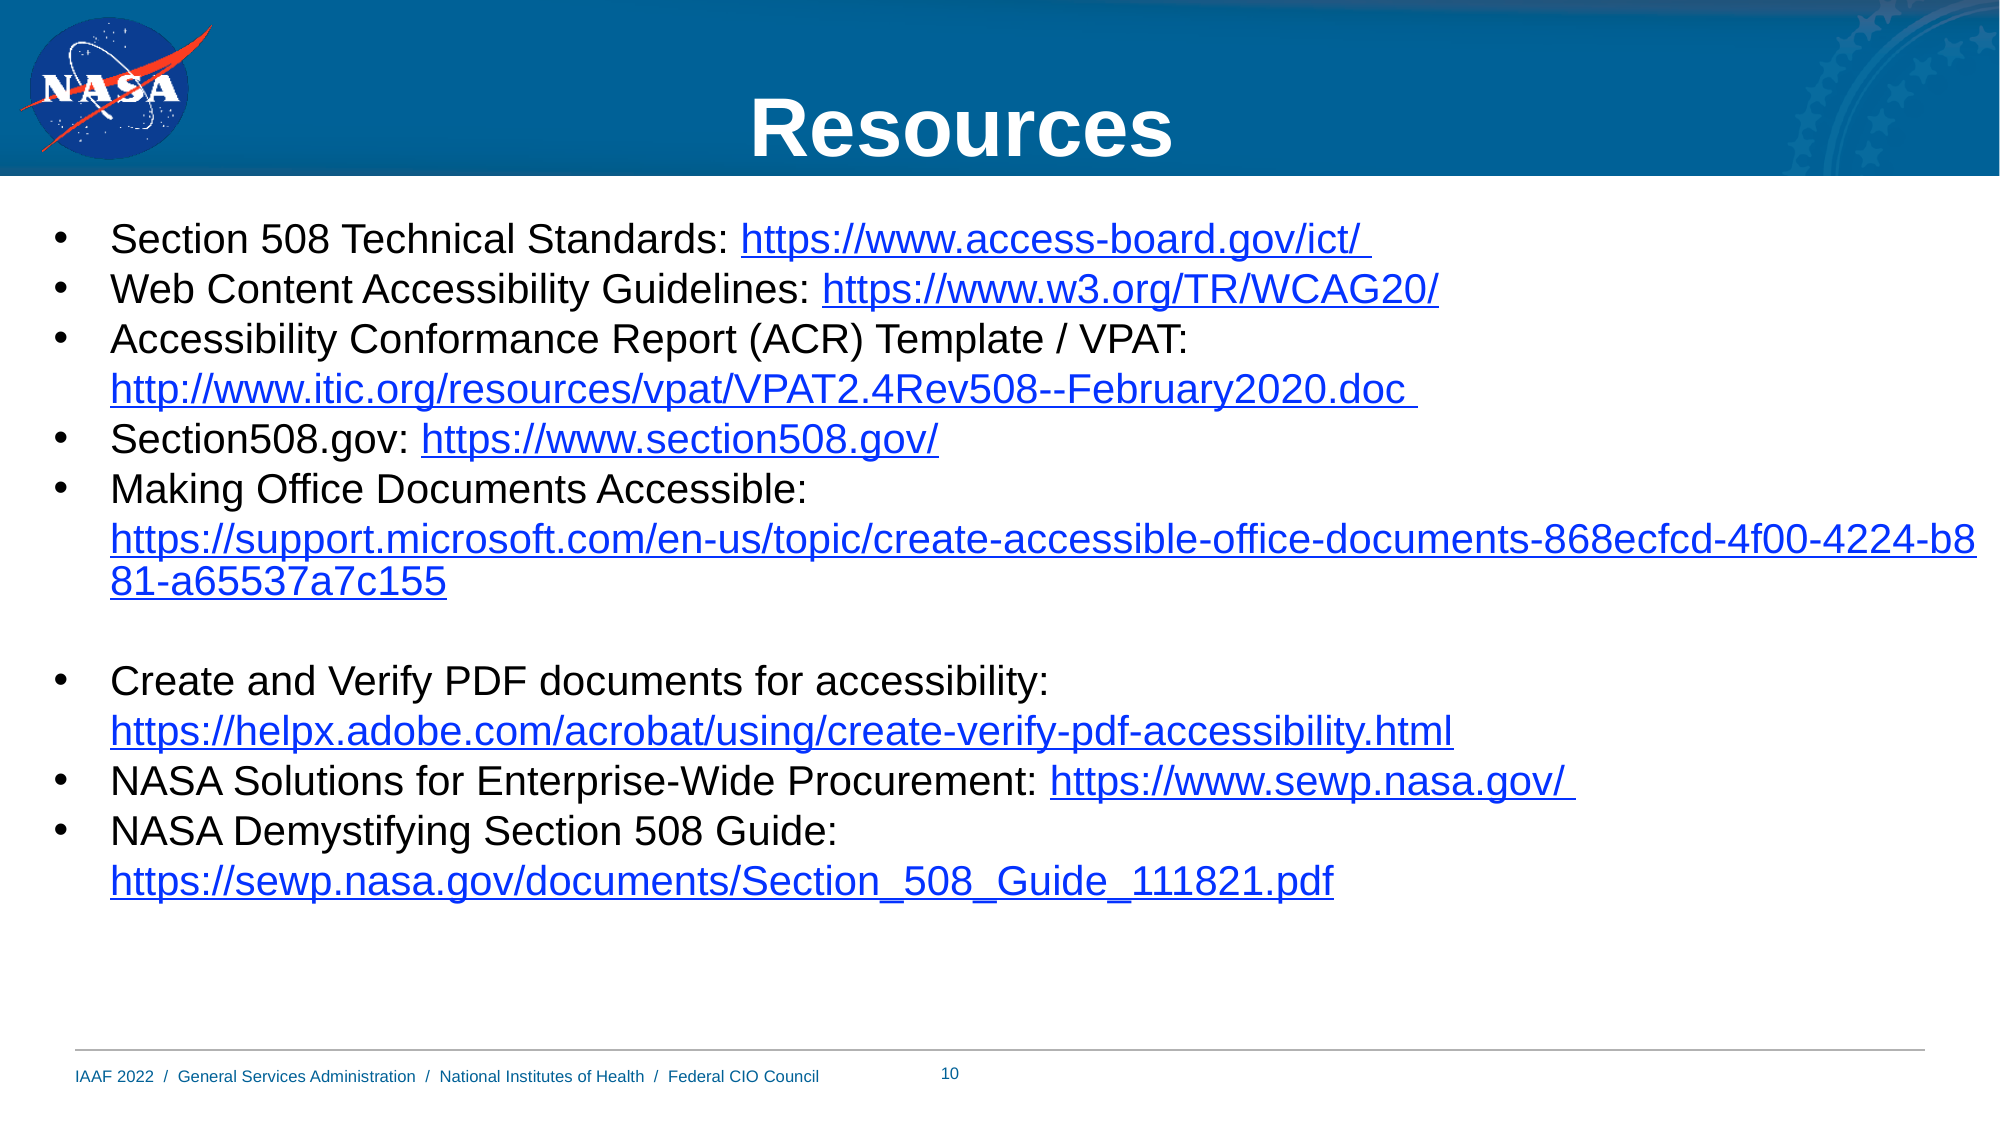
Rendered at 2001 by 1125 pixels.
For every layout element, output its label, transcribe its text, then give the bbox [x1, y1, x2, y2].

picture [0, 168, 666, 178]
title Resources [519, 77, 1406, 153]
slide_number 10 [725, 1042, 1176, 1103]
picture [0, 0, 2000, 176]
list Section 508 Technical Standards: https://www.access-board.gov/ict/ Web Content Accessibility Guidelines: https://www.w3.org/TR/WCAG20/ Accessibility Conformance Report (ACR) Template / VPAT: http://www.itic.org/resources/vpat/VPAT2.4Rev508--February2020.doc Section508.gov: https://www.section508.gov/ Making Office Documents Accessible: https://support.microsoft.com/en-us/topic/create-accessible-office-documents-868ecfcd-4f00-4224-b881-a65537a7c155 Create and Verify PDF documents for accessibility: https://helpx.adobe.com/acrobat/using/create-verify-pdf-accessibility.html NASA Solutions for Enterprise-Wide Procurement: https://www.sewp.nasa.gov/ NASA Demystifying Section 508 Guide: https://sewp.nasa.gov/documents/Section_508_Guide_111821.pdf [38, 204, 2000, 984]
